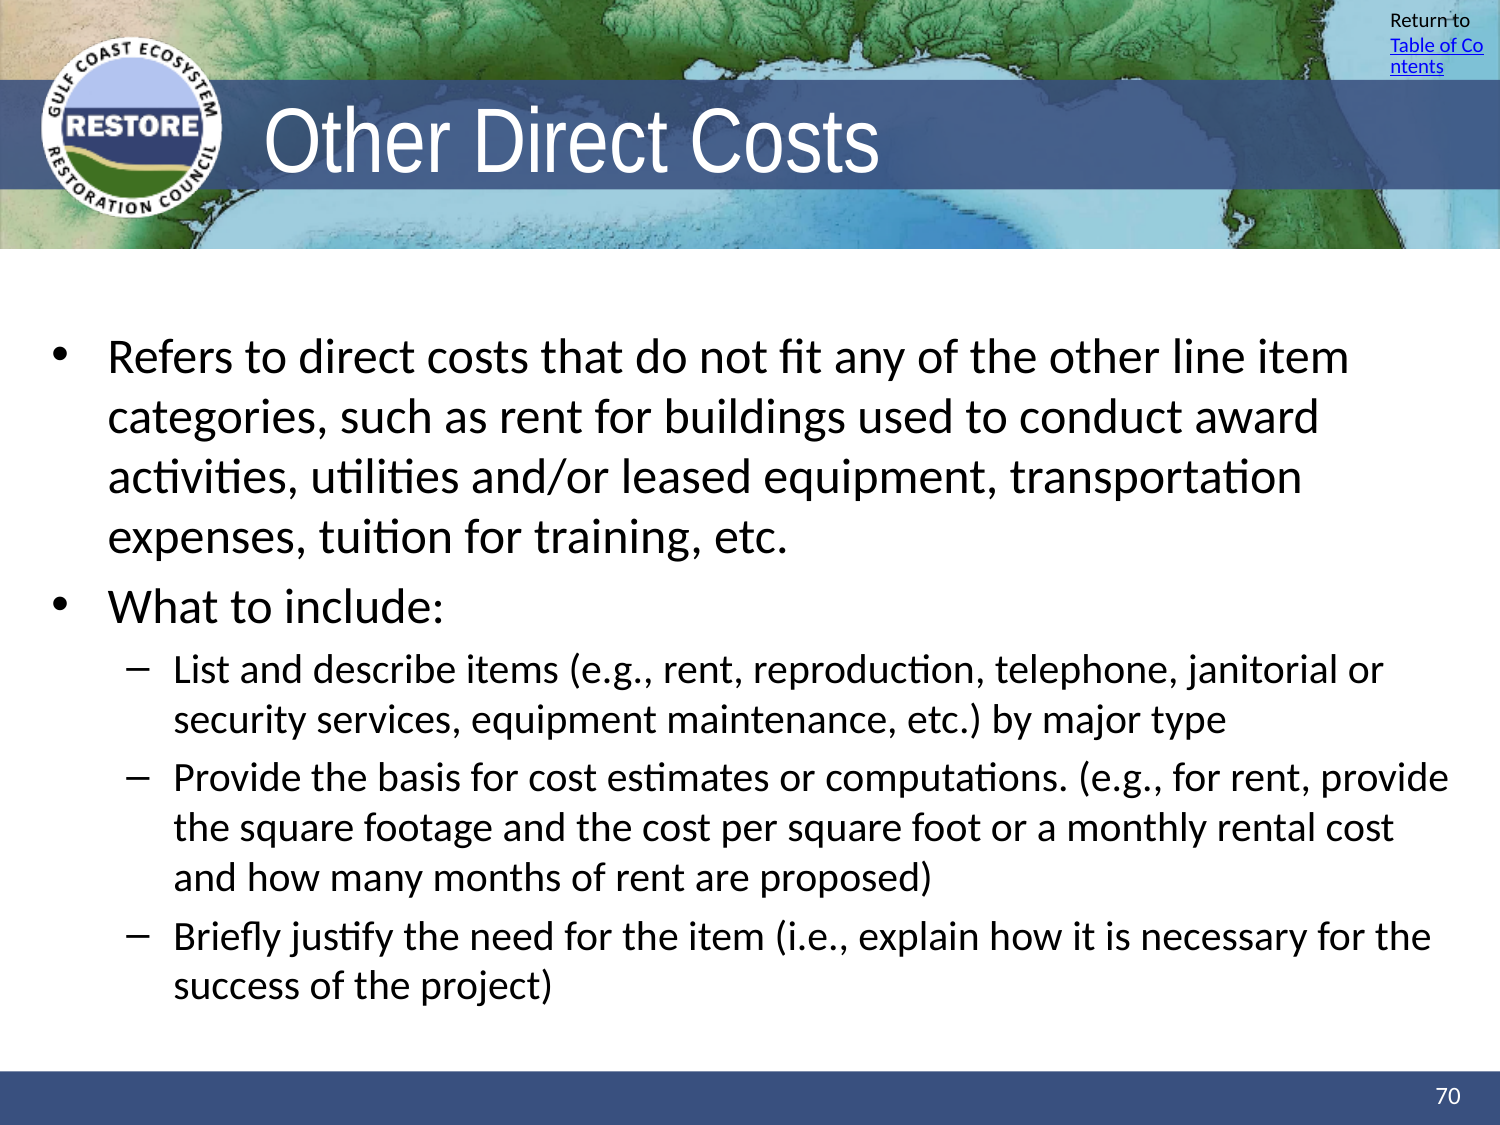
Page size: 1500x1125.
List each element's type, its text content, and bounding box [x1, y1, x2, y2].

picture [0, 0, 1500, 249]
list Refers to direct costs that do not fit any of the other line item categories, such as rent for buildings used to conduct award activities, utilities and/or leased equipment, transportation expenses, tuition for training, etc. What to include: List and describe items (e.g., rent, reproduction, telephone, janitorial or security services, equipment maintenance, etc.) by major type Provide the basis for cost estimates or computations. (e.g., for rent, provide the square footage and the cost per square foot or a monthly rental cost and how many months of rent are proposed) Briefly justify the need for the item (i.e., explain how it is necessary for the success of the project) [36, 315, 1465, 1039]
title Other Direct Costs [248, 41, 1224, 230]
slide_number 70 [1126, 1065, 1476, 1125]
